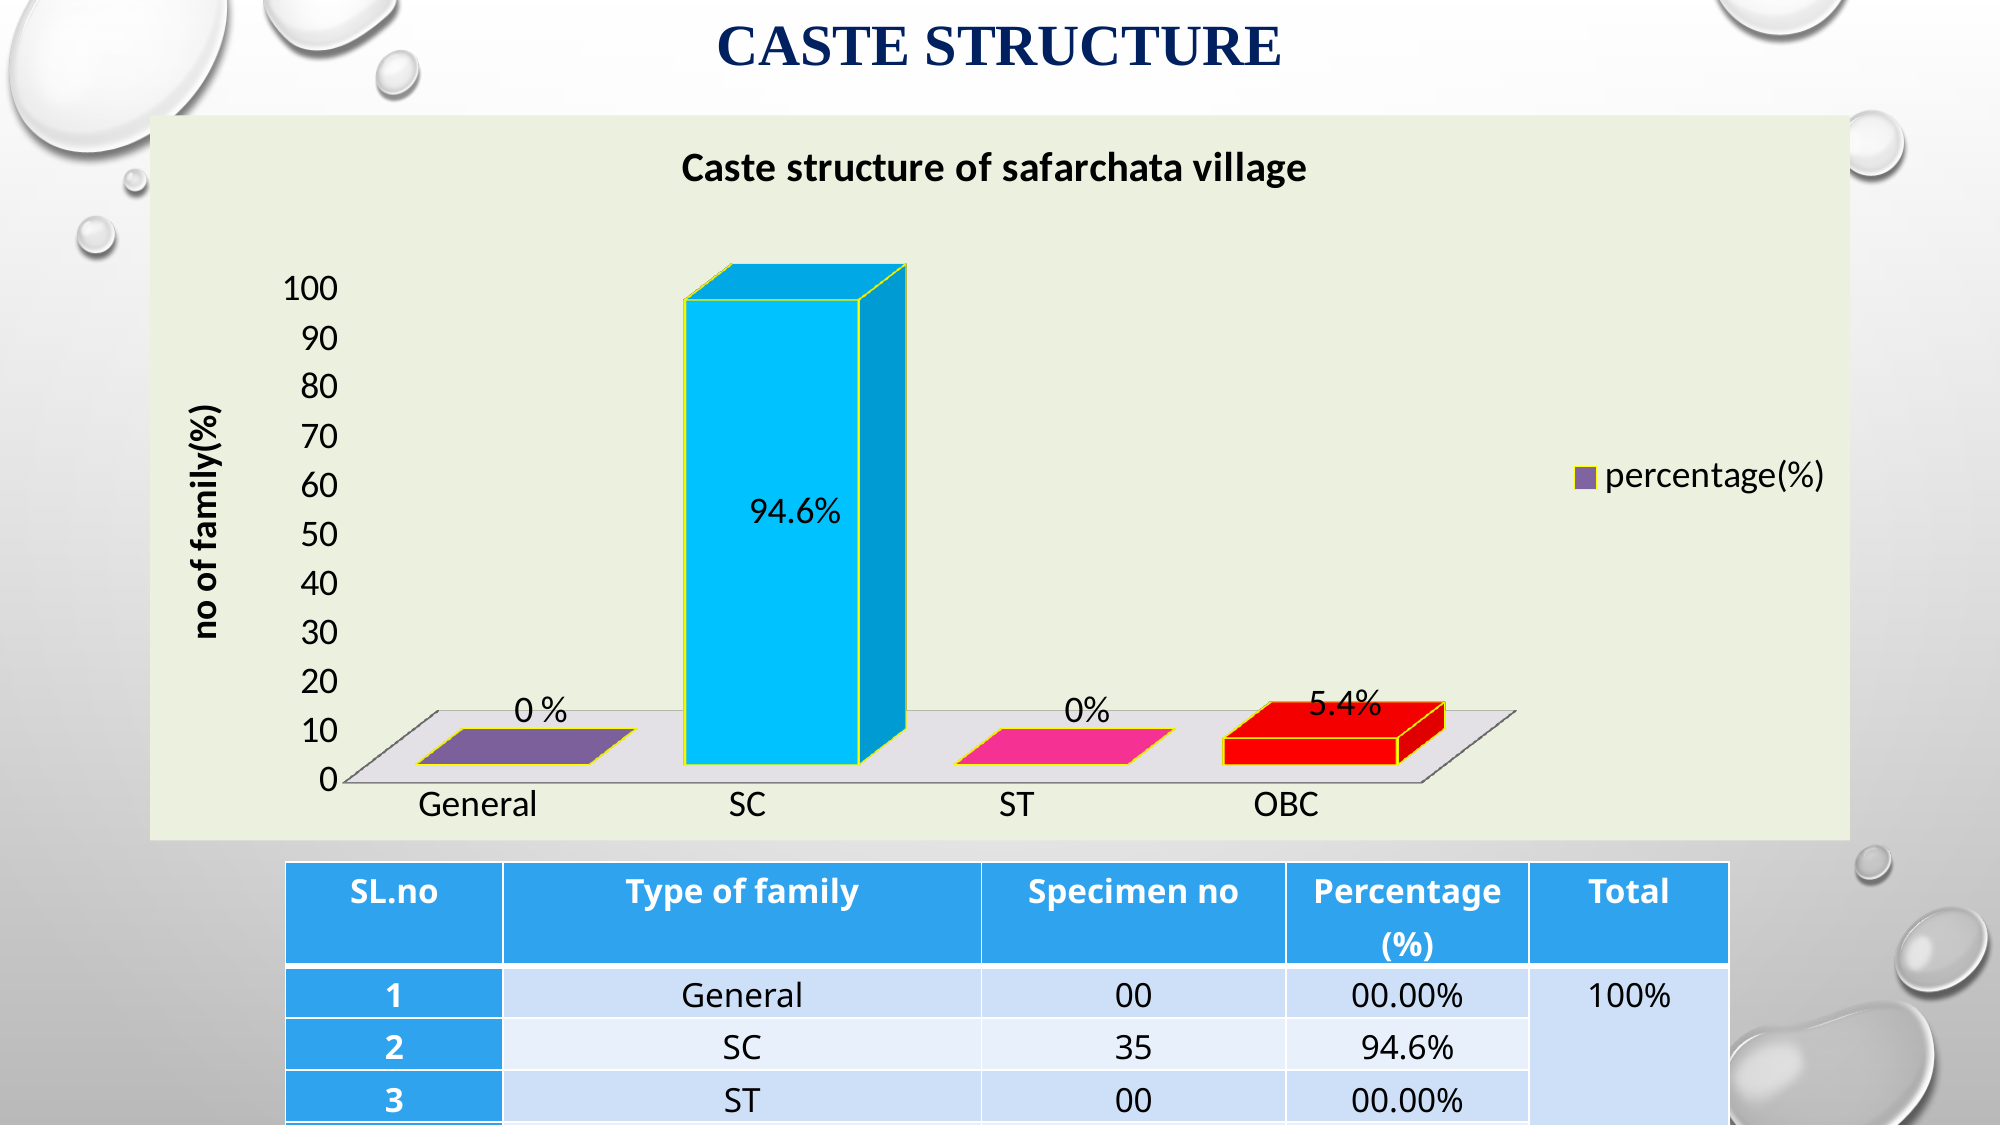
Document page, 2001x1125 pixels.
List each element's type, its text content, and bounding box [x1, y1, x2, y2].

table_cell General [504, 969, 981, 1017]
table_cell 00 [982, 969, 1285, 1017]
table_header Percentage (%) [1287, 863, 1528, 963]
table_header SL.no [286, 863, 502, 963]
table_header Specimen no [982, 863, 1285, 963]
table_cell 00.00% [1287, 969, 1528, 1017]
table_cell 100% [1530, 969, 1728, 1125]
table_cell 00.00% [1287, 1071, 1528, 1121]
table_cell 35 [982, 1019, 1285, 1069]
table_cell 00 [982, 1071, 1285, 1121]
table_cell 94.6% [1287, 1019, 1528, 1069]
table_cell 2 [286, 1019, 502, 1069]
picture [0, 0, 2000, 1125]
table_cell SC [504, 1019, 981, 1069]
table_header Total [1530, 863, 1728, 963]
table_cell 1 [286, 969, 502, 1017]
table_cell 3 [286, 1071, 502, 1121]
table_cell ST [504, 1071, 981, 1121]
title CASTE STRUCTURE [149, 0, 1850, 94]
chart [149, 115, 1851, 841]
table_header Type of family [504, 863, 981, 963]
